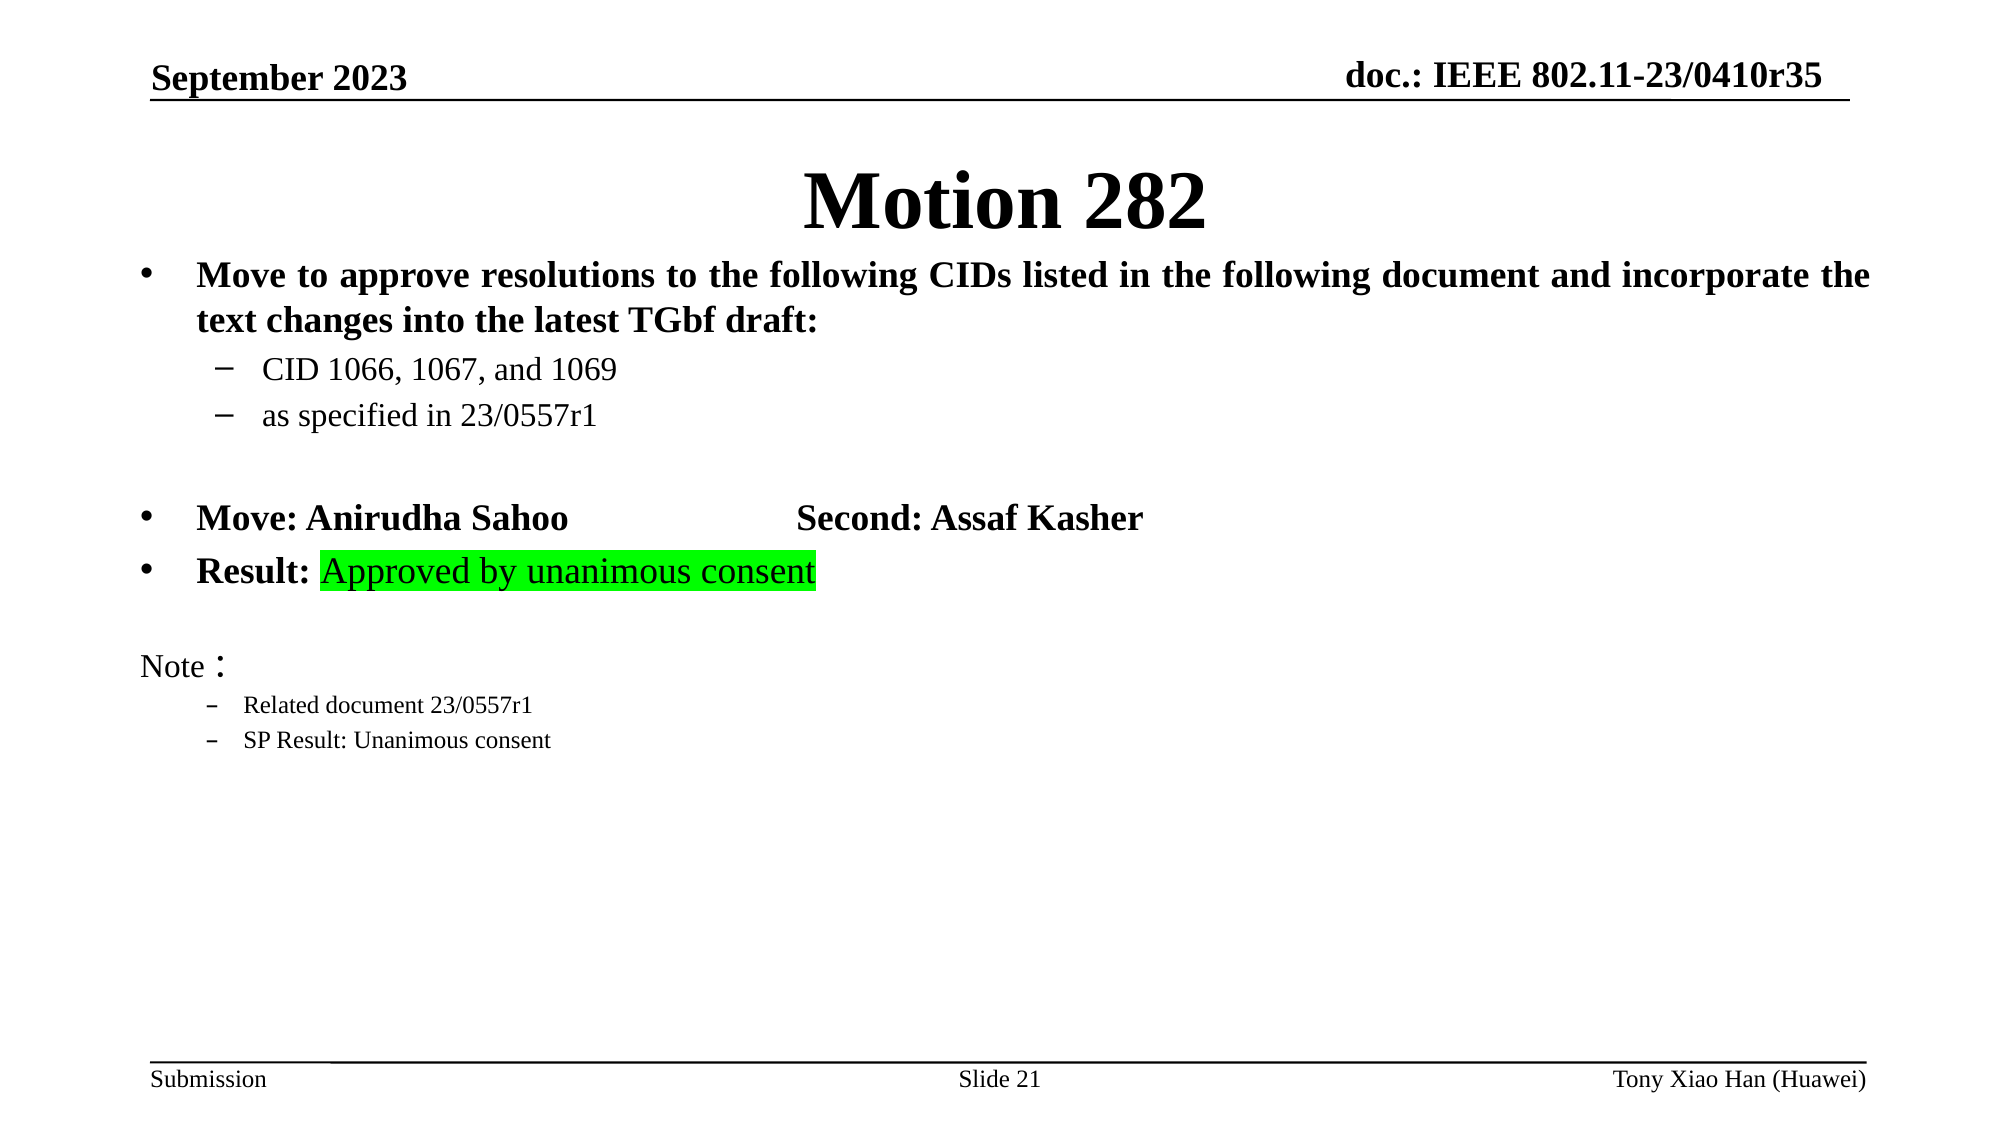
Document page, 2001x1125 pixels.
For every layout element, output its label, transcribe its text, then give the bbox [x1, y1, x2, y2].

text_box Move to approve resolutions to the following CIDs listed in the following document and incorporate the text changes into the latest TGbf draft: CID 1066, 1067, and 1069 as specified in 23/0557r1 Move: Anirudha Sahoo Second: Assaf Kasher Result: Approved by unanimous consent Note： Related document 23/0557r1 SP Result: Unanimous consent [125, 212, 1888, 900]
text_box Motion 282 [368, 137, 1644, 212]
